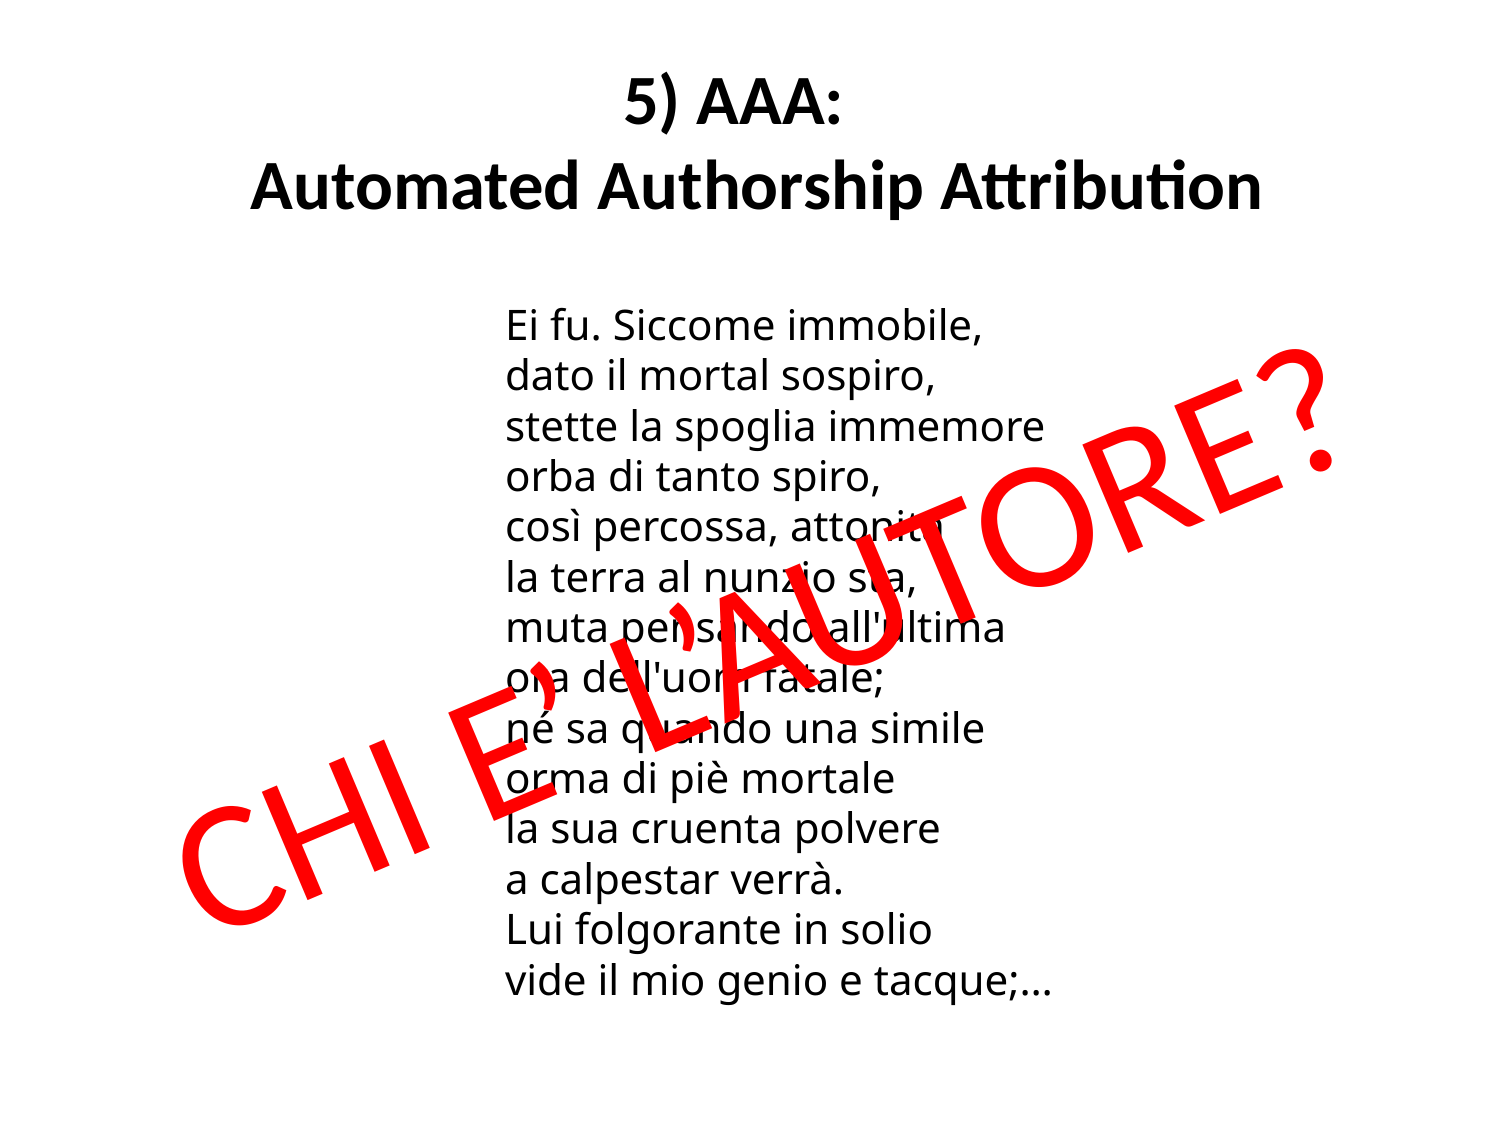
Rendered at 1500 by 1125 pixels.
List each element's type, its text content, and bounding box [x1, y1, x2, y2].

text_box CHI E’ L’AUTORE? [118, 269, 1400, 990]
list Ei fu. Siccome immobile, dato il mortal sospiro, stette la spoglia immemore orba di tanto spiro, così percossa, attonita la terra al nunzio sta, muta pensando all'ultima ora dell'uom fatale; né sa quando una simile orma di piè mortale la sua cruenta polvere a calpestar verrà. Lui folgorante in solio vide il mio genio e tacque;… [490, 290, 1177, 615]
list Ei fu. Siccome immobile, dato il mortal sospiro, stette la spoglia immemore orba di tanto spiro, così percossa, attonita la terra al nunzio sta, muta pensando all'ultima ora dell'uom fatale; né sa quando una simile orma di piè mortale la sua cruenta polvere a calpestar verrà. Lui folgorante in solio vide il mio genio e tacque;… [490, 581, 1177, 1034]
title 5) AAA: Automated Authorship Attribution [75, 45, 1425, 233]
